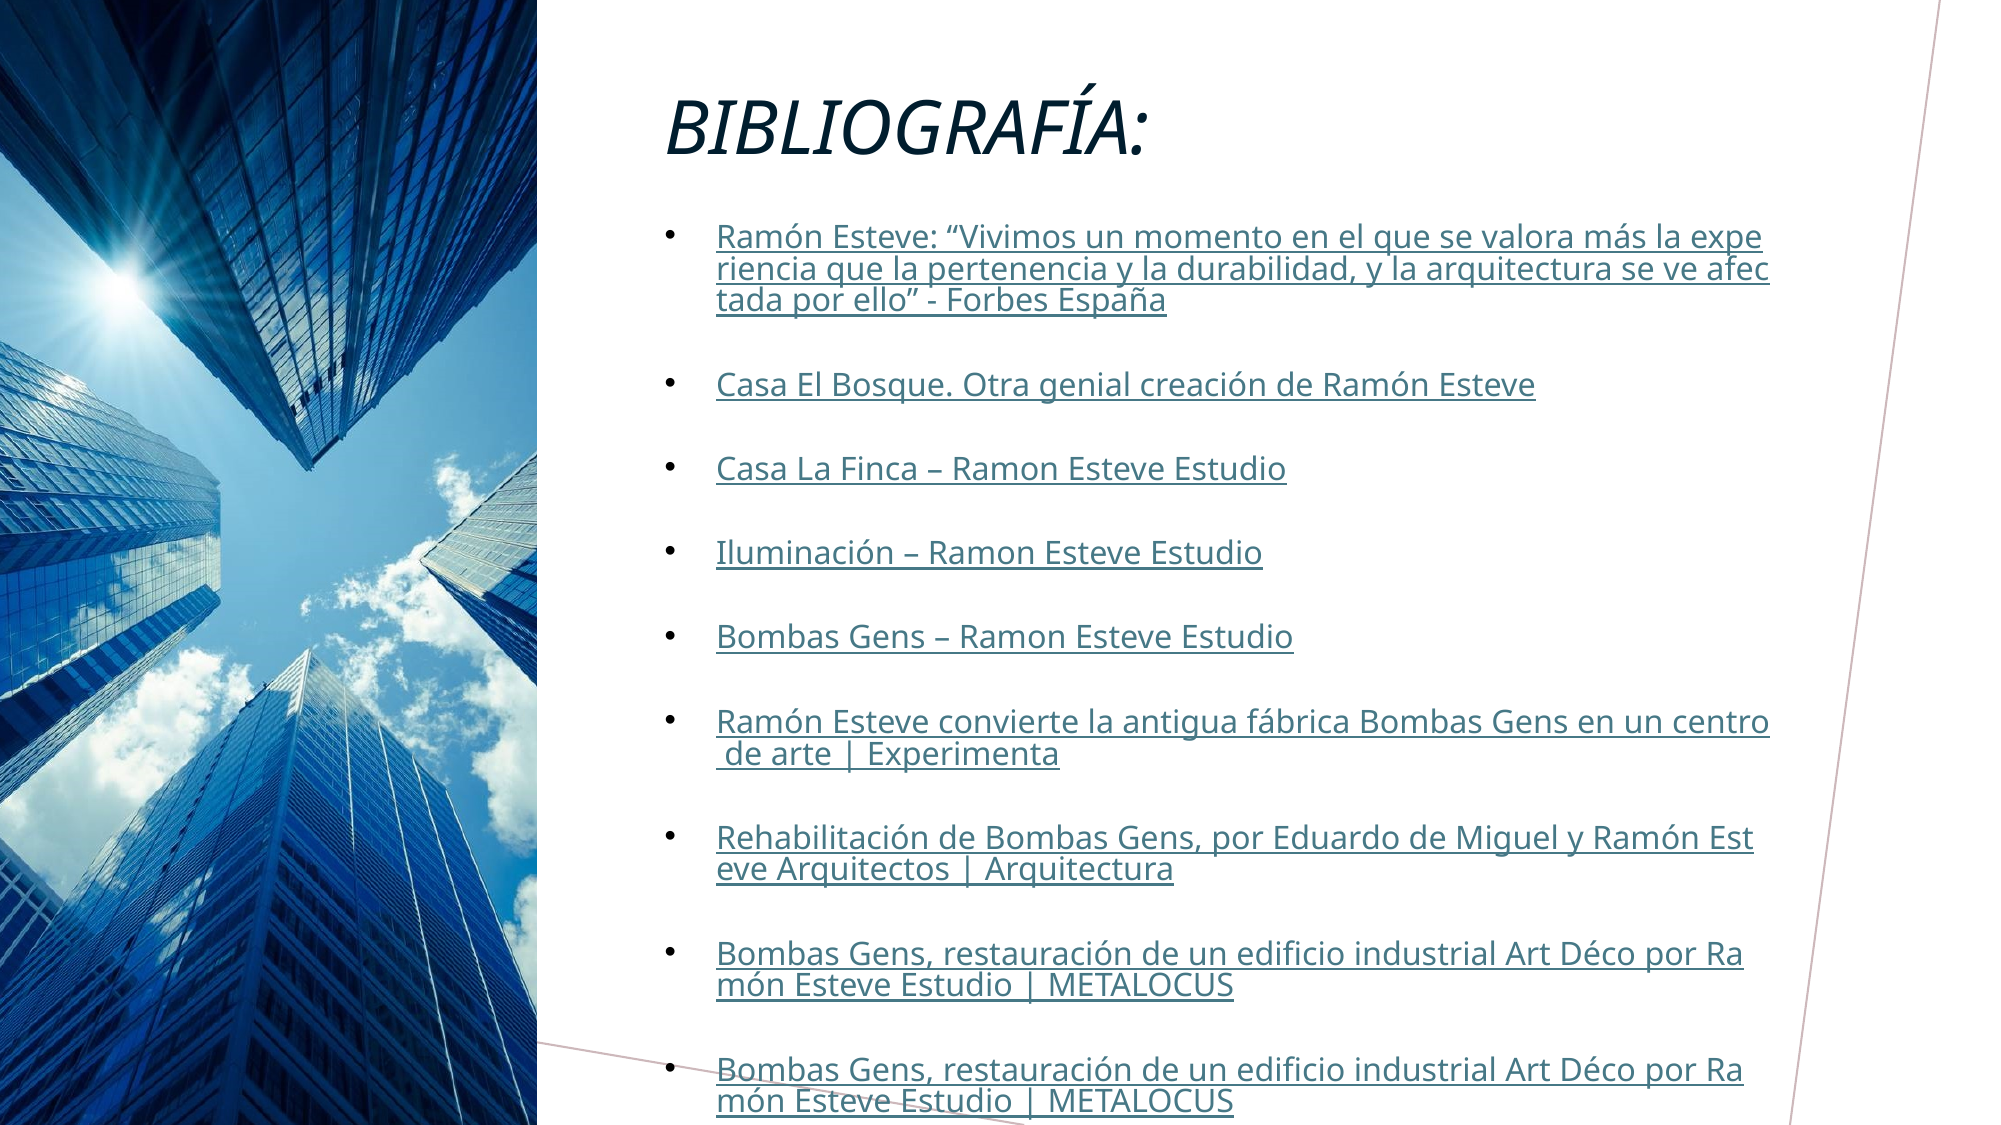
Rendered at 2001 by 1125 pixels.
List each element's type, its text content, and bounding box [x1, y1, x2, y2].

picture [0, 0, 538, 1125]
list Ramón Esteve: “Vivimos un momento en el que se valora más la experiencia que la pertenencia y la durabilidad, y la arquitectura se ve afectada por ello” - Forbes España Casa El Bosque. Otra genial creación de Ramón Esteve Casa La Finca – Ramon Esteve Estudio Iluminación – Ramon Esteve Estudio Bombas Gens – Ramon Esteve Estudio Ramón Esteve convierte la antigua fábrica Bombas Gens en un centro de arte | Experimenta Rehabilitación de Bombas Gens, por Eduardo de Miguel y Ramón Esteve Arquitectos | Arquitectura Bombas Gens, restauración de un edificio industrial Art Déco por Ramón Esteve Estudio | METALOCUS Bombas Gens, restauración de un edificio industrial Art Déco por Ramón Esteve Estudio | METALOCUS Bombas Gens, restauración de un edificio industrial Art Déco por Ramón Esteve Estudio | METALOCUS Bombas Gens – Ramon Esteve Estudio [649, 209, 1787, 1109]
title BIBLIOGRAFÍA: [649, 0, 1787, 179]
